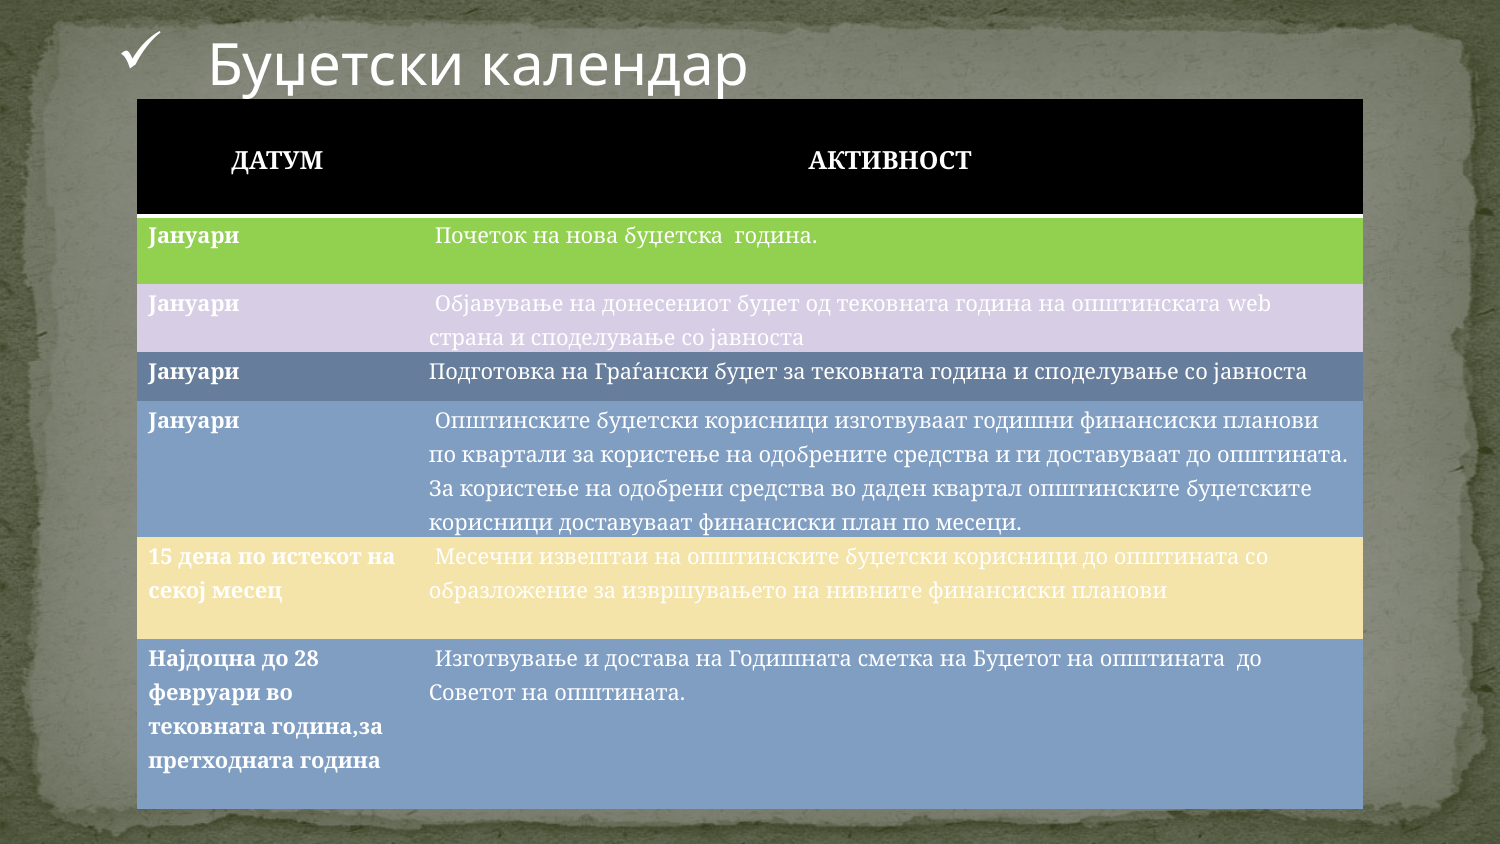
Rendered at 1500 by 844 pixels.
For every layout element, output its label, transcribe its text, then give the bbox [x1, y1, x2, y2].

table_cell Месечни извештаи на општинските буџетски корисници до општината со образложение за извршувањето на нивните финансиски планови [418, 537, 1363, 639]
table_cell 15 дена по истекот на секој месец [137, 537, 418, 639]
table_cell Општинските буџетски корисници изготвуваат годишни финансиски планови по квартали за користење на одобрените средства и ги доставуваат до општината. За користење на одобрени средства во даден квартал општинските буџетските корисници доставуваат финансиски план по месеци. [418, 401, 1363, 537]
table_cell Јануари [137, 401, 418, 537]
table_cell Почеток на нова буџетска година. [418, 218, 1363, 284]
table_header ДАТУМ [137, 99, 418, 214]
table_cell Јануари [137, 284, 418, 352]
table_header АКТИВНОСТ [418, 99, 1363, 214]
table_cell Јануари [137, 352, 418, 401]
table_cell Изготвување и достава на Годишната сметка на Буџетот на општината до Советот на општината. [418, 639, 1363, 809]
table_cell Најдоцна до 28 февруари во тековната година,за претходната година [137, 639, 418, 809]
table_cell Јануари [137, 218, 418, 284]
table_cell Подготовка на Граѓански буџет за тековната година и споделување со јавноста [418, 352, 1363, 401]
text_box Буџетски календар [101, 11, 1363, 113]
table_cell Објавување на донесениот буџет од тековната година на општинската web страна и споделување со јавноста [418, 284, 1363, 352]
